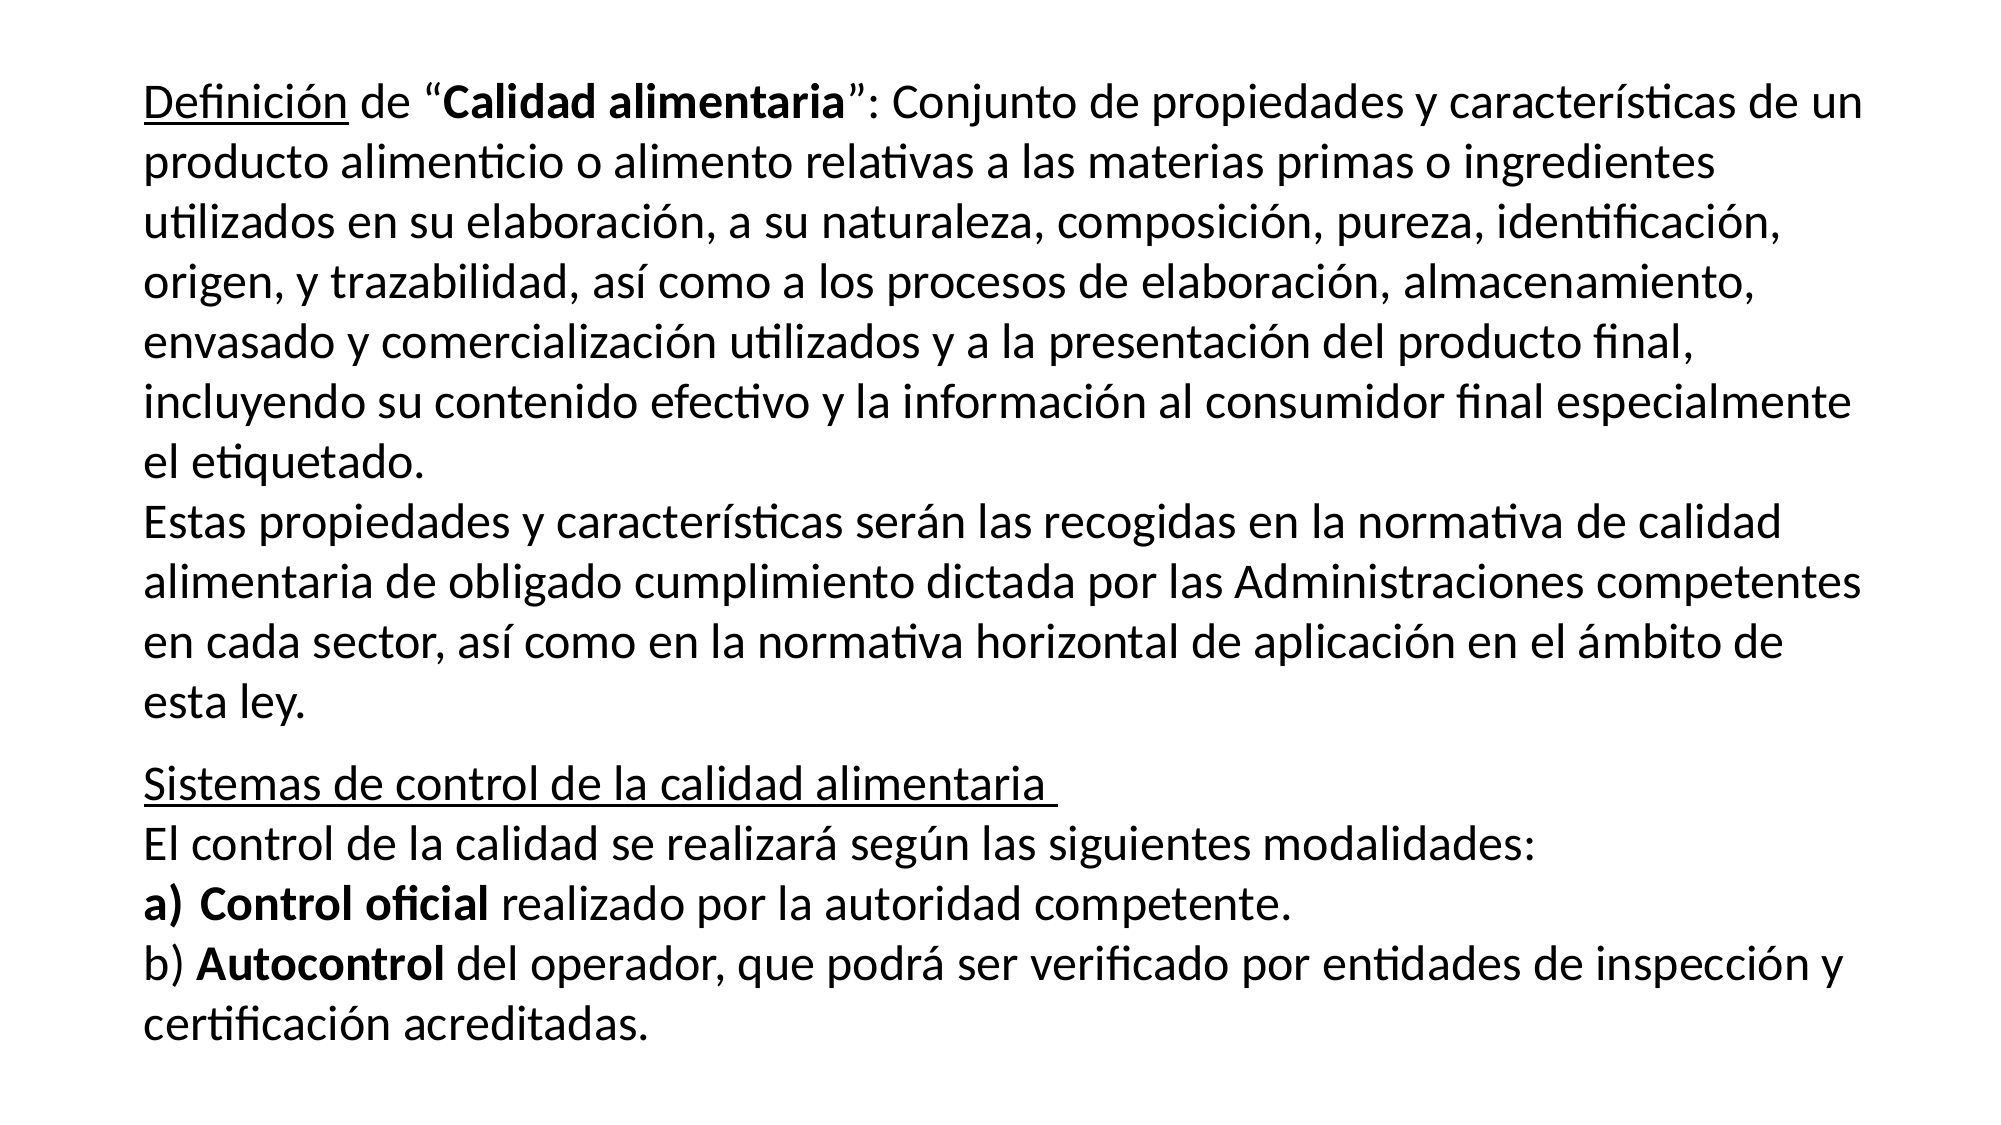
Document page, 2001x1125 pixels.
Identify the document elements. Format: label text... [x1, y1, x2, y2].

text_box Definición de “Calidad alimentaria”: Conjunto de propiedades y características de un producto alimenticio o alimento relativas a las materias primas o ingredientes utilizados en su elaboración, a su naturaleza, composición, pureza, identificación, origen, y trazabilidad, así como a los procesos de elaboración, almacenamiento, envasado y comercialización utilizados y a la presentación del producto final, incluyendo su contenido efectivo y la información al consumidor final especialmente el etiquetado. Estas propiedades y características serán las recogidas en la normativa de calidad alimentaria de obligado cumplimiento dictada por las Administraciones competentes en cada sector, así como en la normativa horizontal de aplicación en el ámbito de esta ley. [129, 61, 1883, 736]
text_box Sistemas de control de la calidad alimentaria El control de la calidad se realizará según las siguientes modalidades: Control oficial realizado por la autoridad competente. b) Autocontrol del operador, que podrá ser verificado por entidades de inspección y certificación acreditadas. [129, 742, 1883, 1058]
